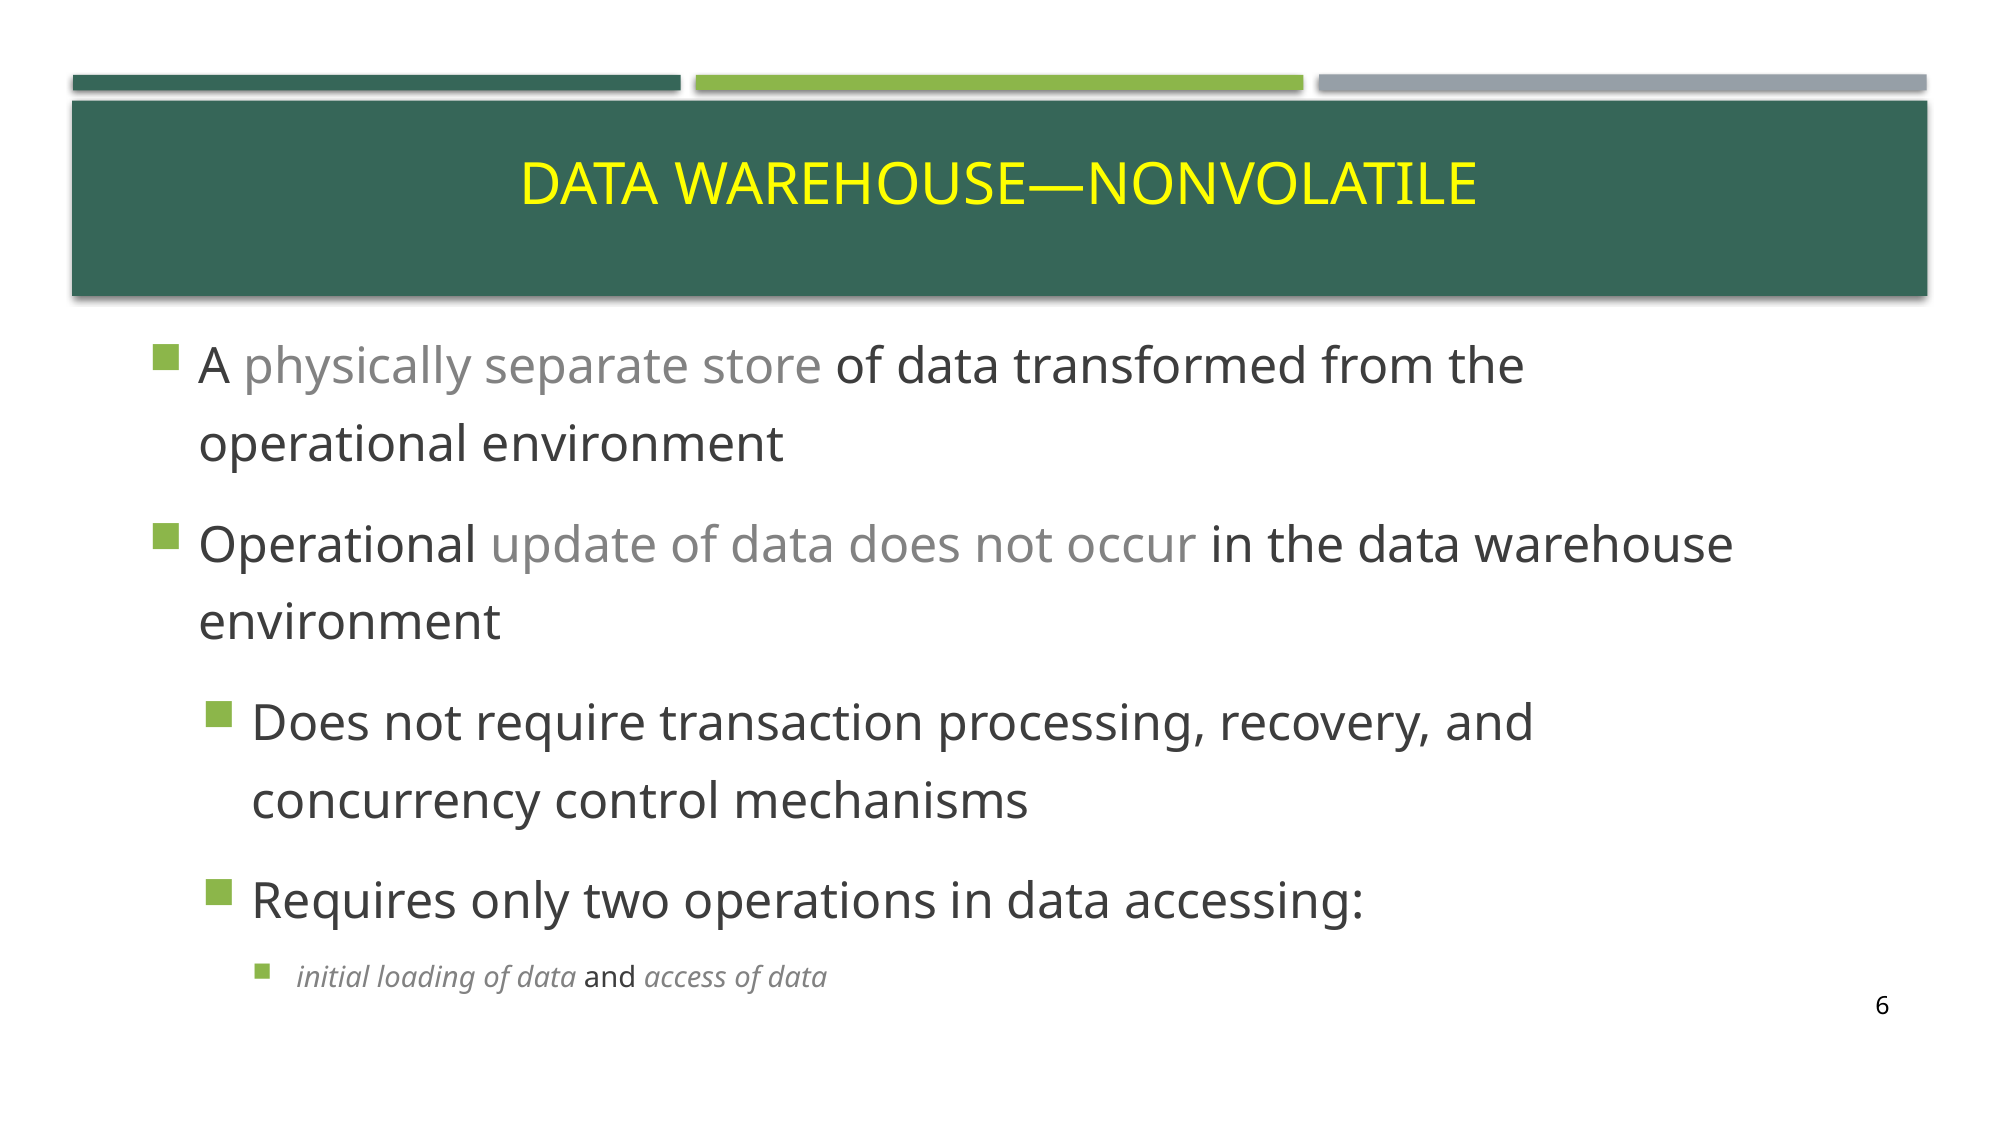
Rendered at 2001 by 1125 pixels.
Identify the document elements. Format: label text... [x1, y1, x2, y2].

title Data Warehouse—Nonvolatile [149, 111, 1849, 251]
slide_number 6 [1732, 977, 1905, 1037]
list A physically separate store of data transformed from the operational environment Operational update of data does not occur in the data warehouse environment Does not require transaction processing, recovery, and concurrency control mechanisms Requires only two operations in data accessing: initial loading of data and access of data [133, 228, 1781, 1081]
